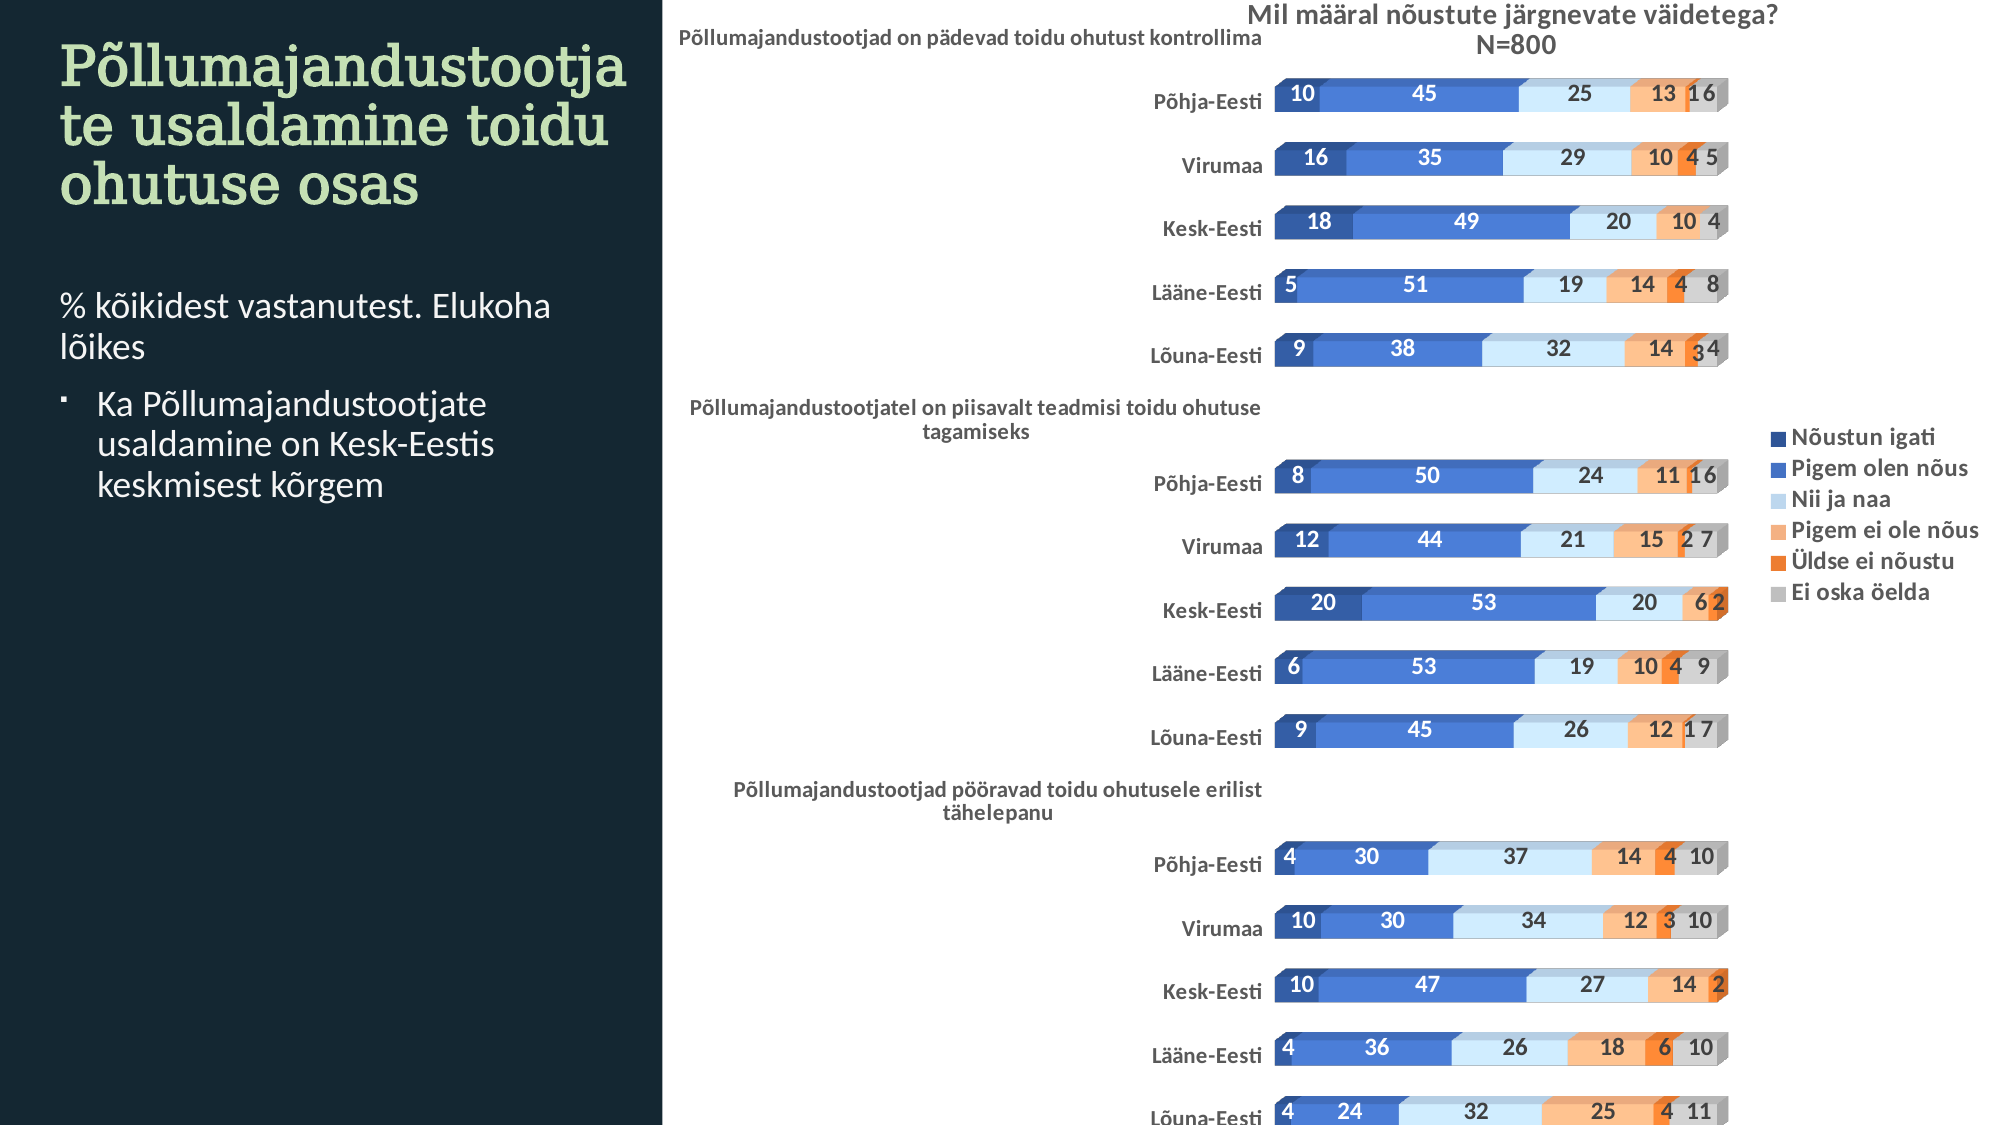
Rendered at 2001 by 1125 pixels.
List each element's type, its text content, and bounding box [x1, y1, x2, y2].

chart [649, 0, 2000, 1125]
title Põllumajandustootjate usaldamine toidu ohutuse osas [44, 30, 649, 223]
list Ka Põllumajandustootjate usaldamine on Kesk-Eestis keskmisest kõrgem [44, 395, 618, 976]
subtitle % kõikidest vastanutest. Elukoha lõikes [44, 259, 618, 395]
